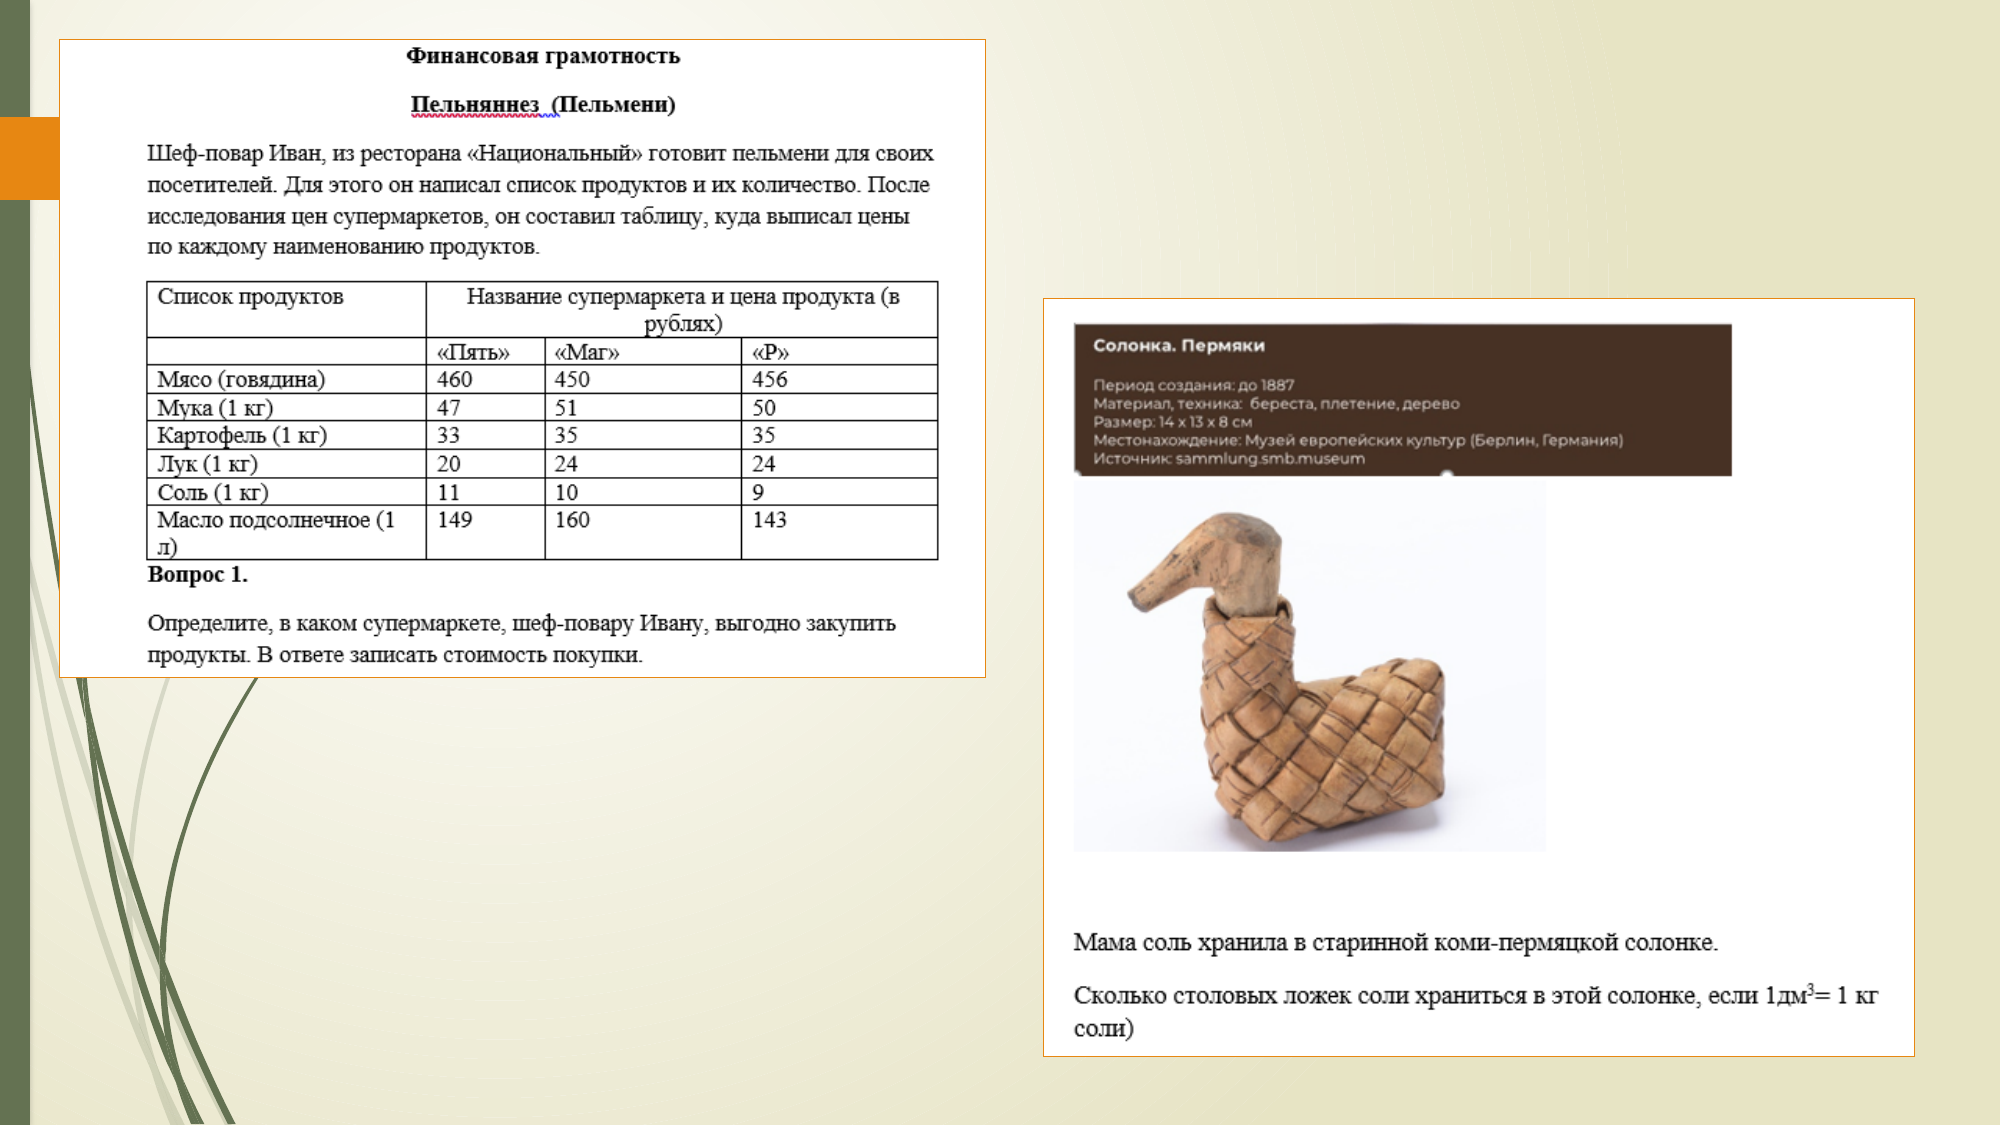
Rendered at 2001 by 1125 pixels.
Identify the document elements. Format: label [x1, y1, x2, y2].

picture [1042, 298, 1916, 1057]
picture [59, 38, 986, 678]
